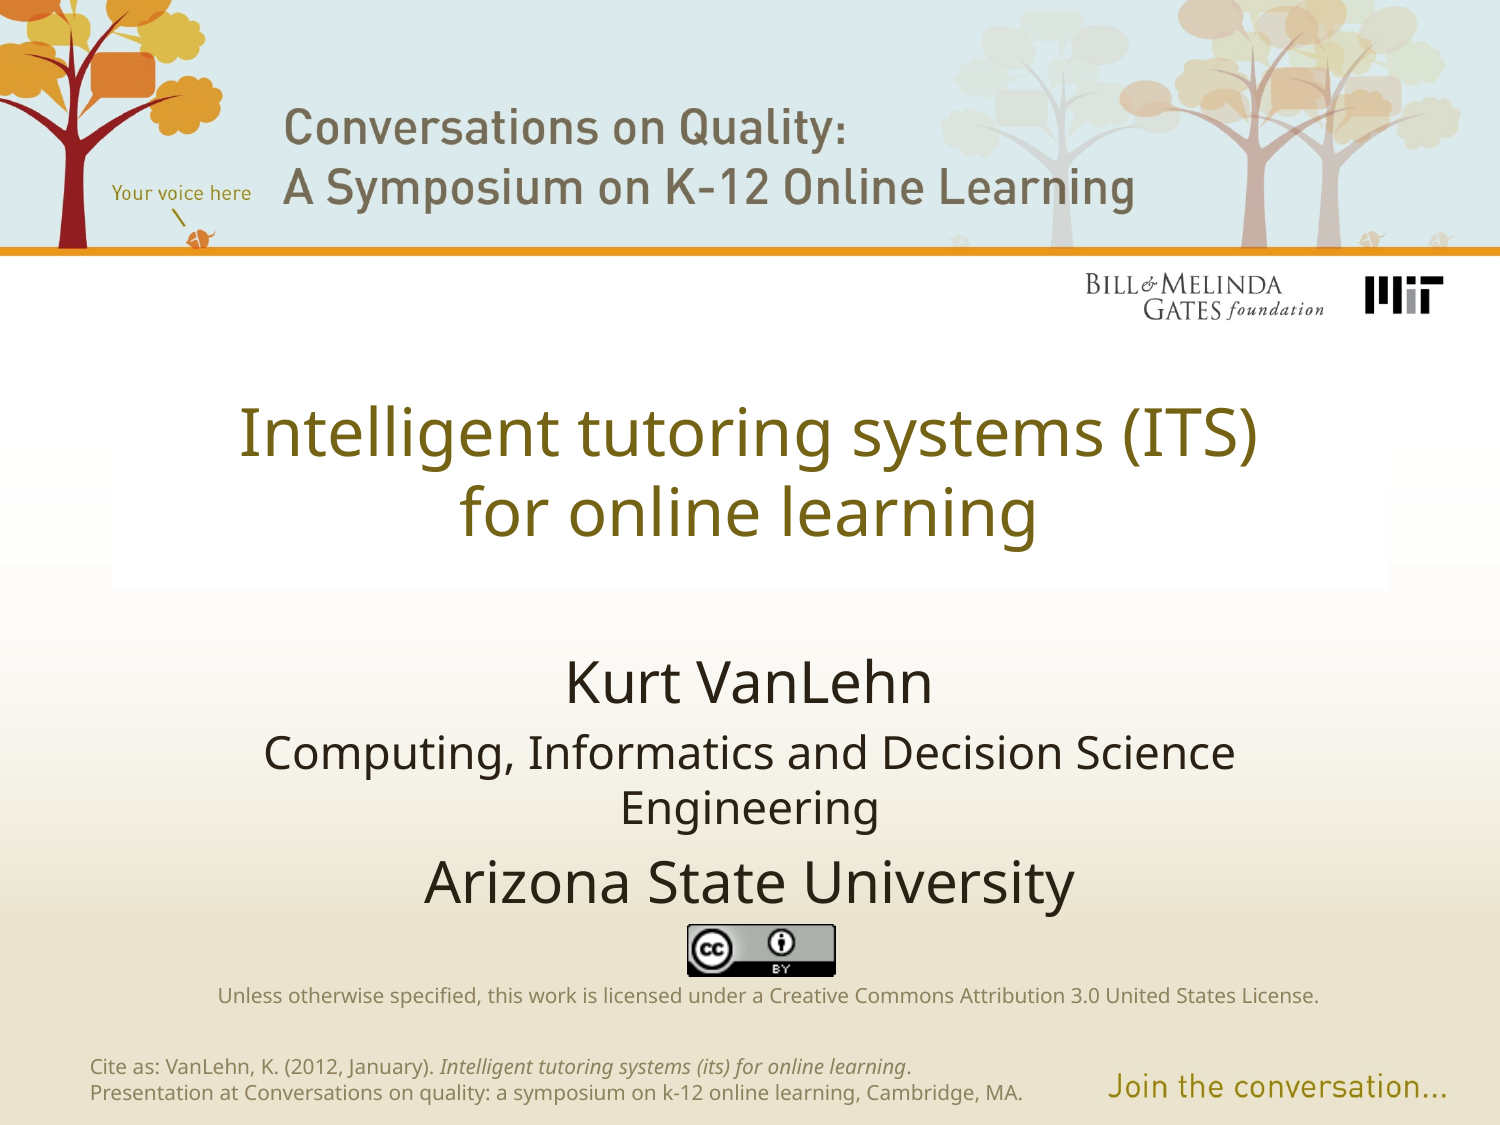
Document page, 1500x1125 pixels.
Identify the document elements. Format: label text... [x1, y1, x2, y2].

title Intelligent tutoring systems (ITS) for online learning [112, 349, 1388, 591]
text_box Cite as: VanLehn, K. (2012, January). Intelligent tutoring systems (its) for online learning. Presentation at Conversations on quality: a symposium on k-12 online learning, Cambridge, MA. [74, 1046, 1050, 1112]
subtitle Kurt VanLehn Computing, Informatics and Decision Science Engineering Arizona State University [111, 637, 1389, 926]
picture [0, 0, 1500, 1125]
text_box Unless otherwise specified, this work is licensed under a Creative Commons Attribution 3.0 United States License. [174, 975, 1363, 1015]
